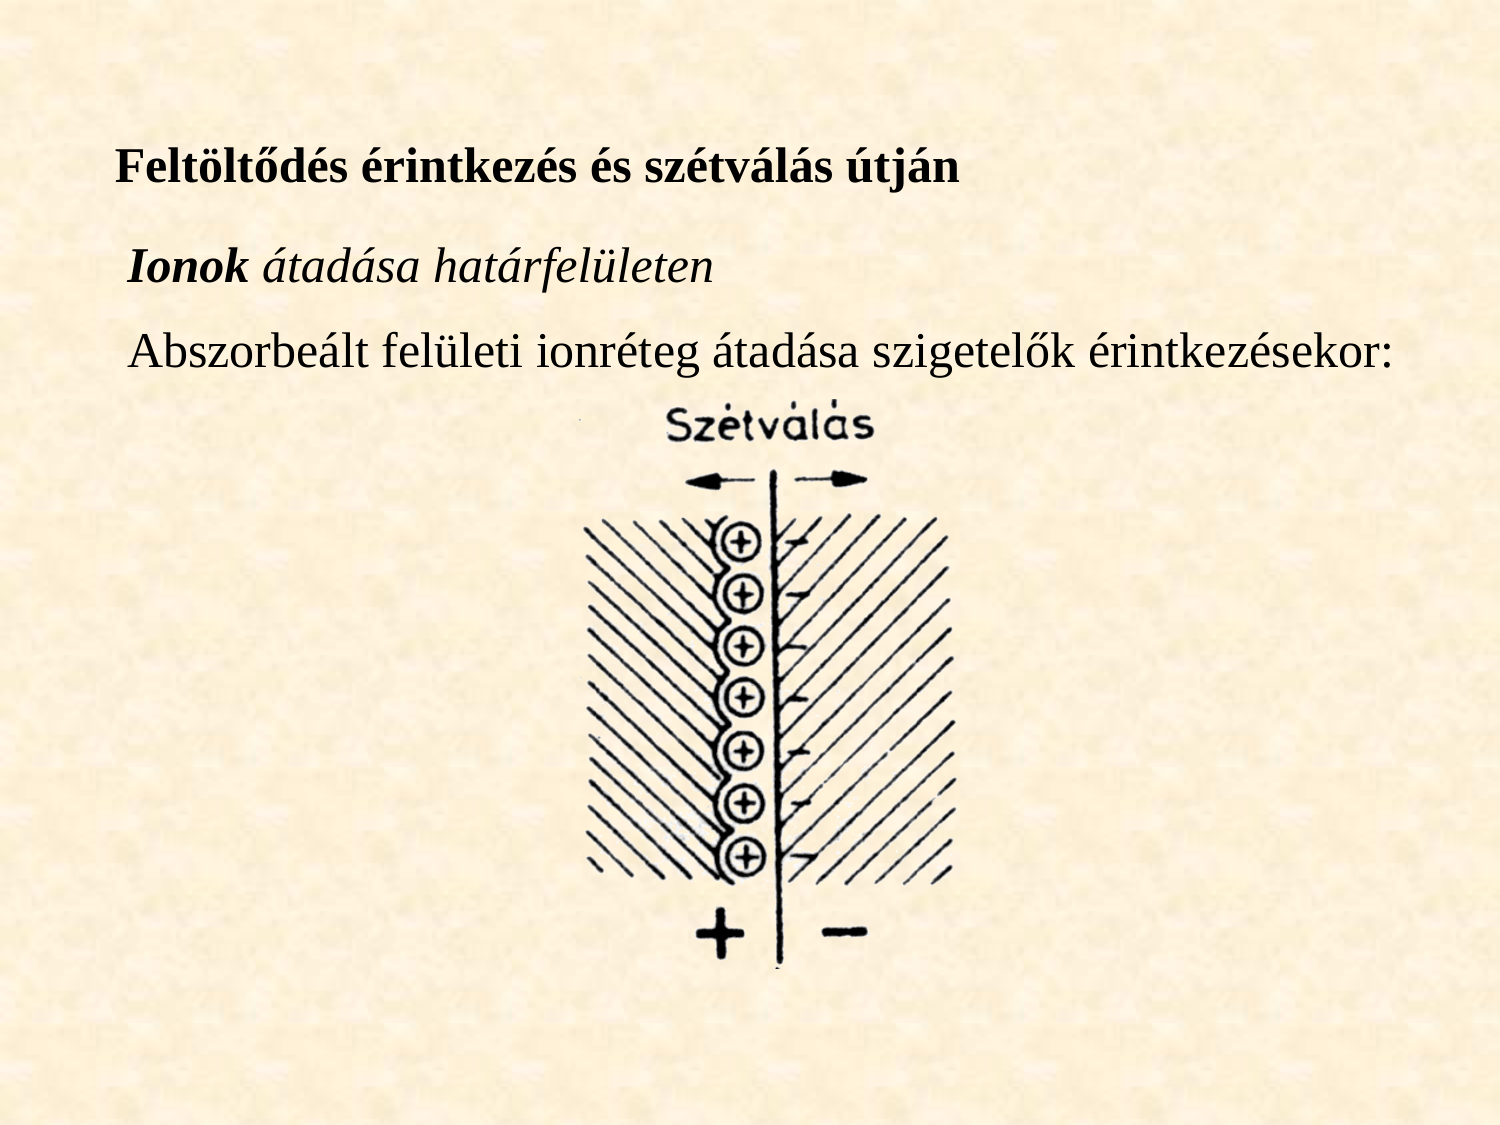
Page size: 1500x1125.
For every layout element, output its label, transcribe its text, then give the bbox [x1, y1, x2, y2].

text_box Feltöltődés érintkezés és szétválás útján [99, 124, 1275, 200]
picture [0, 0, 1500, 1125]
text_box Ionok átadása határfelületen Abszorbeált felületi ionréteg átadása szigetelők érintkezésekor: [112, 224, 1413, 385]
